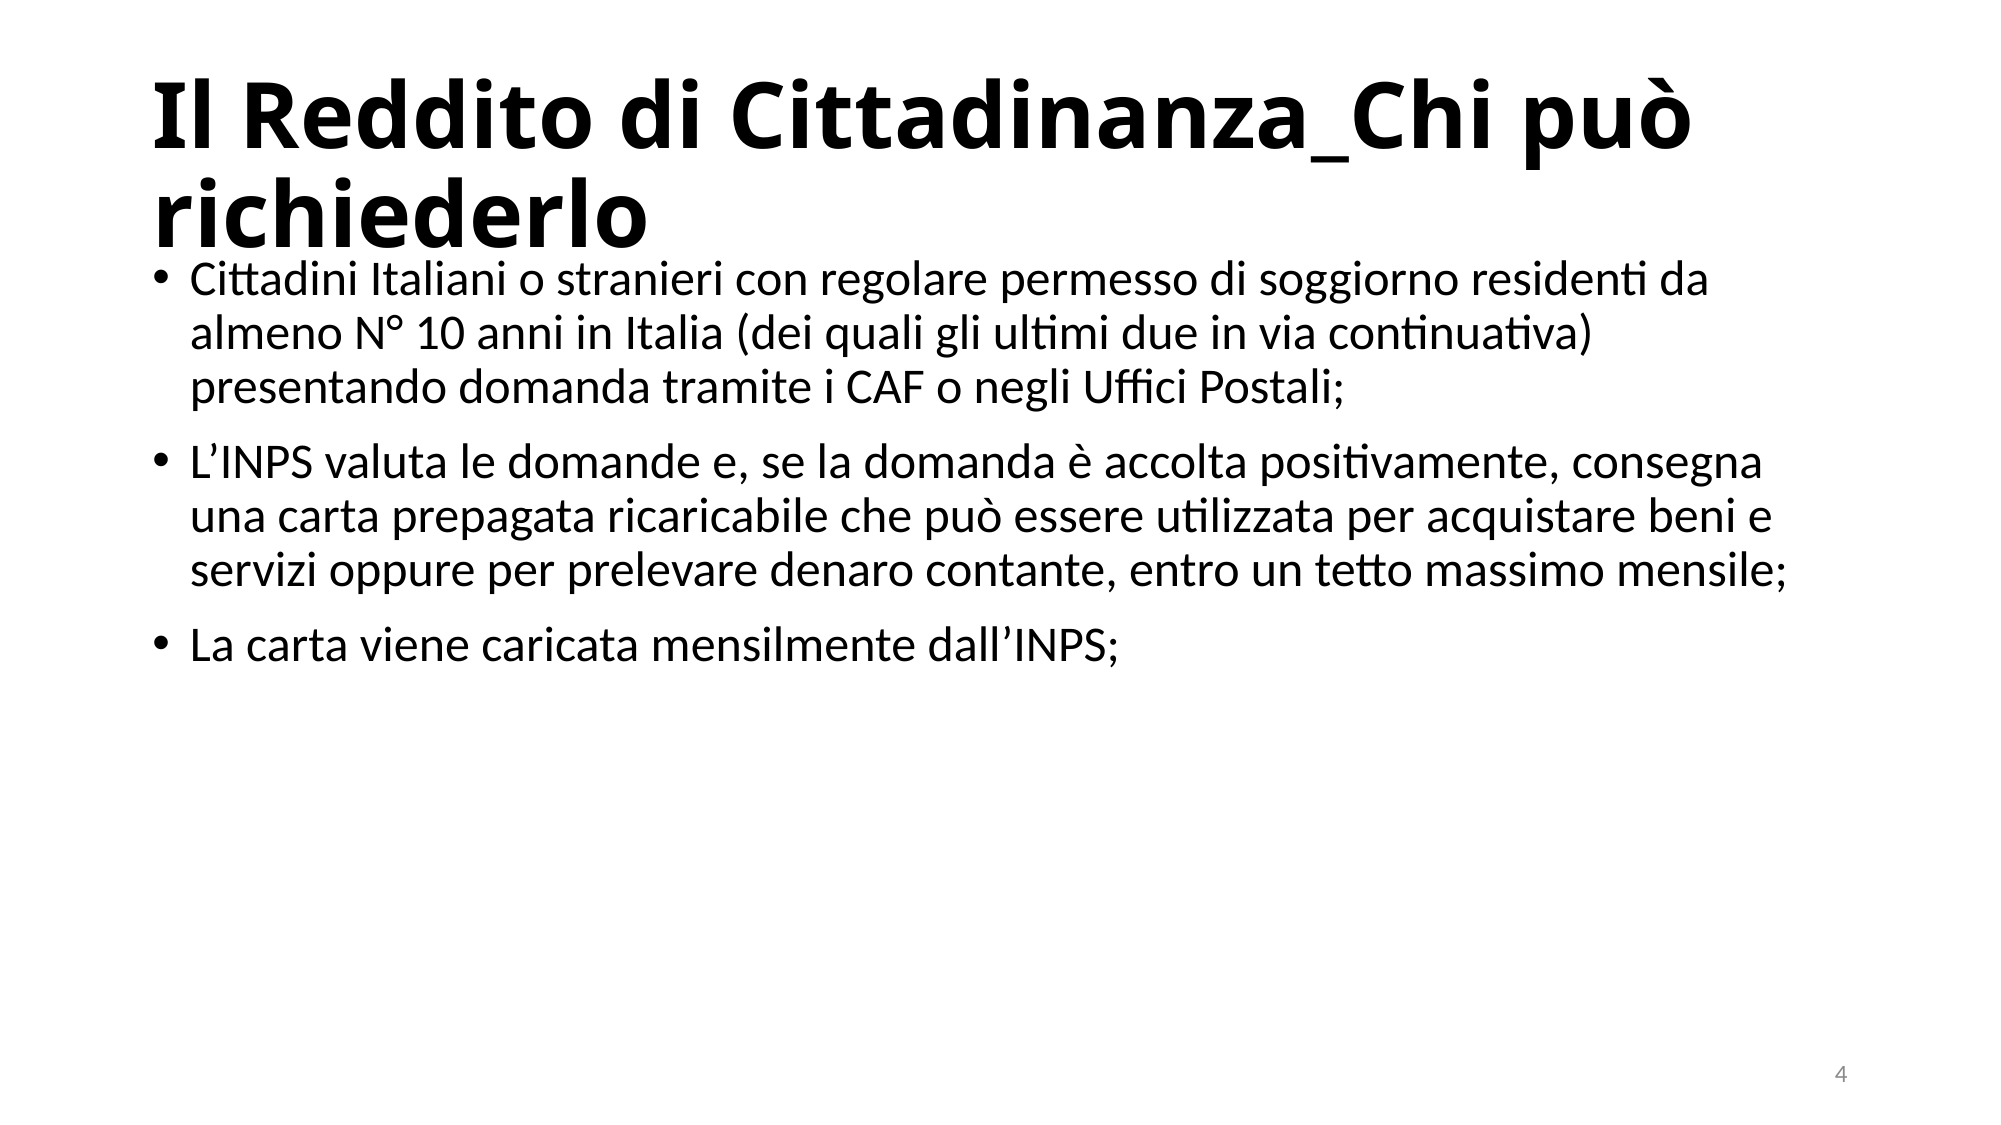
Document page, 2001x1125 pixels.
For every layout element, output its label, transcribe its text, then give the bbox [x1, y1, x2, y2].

list Cittadini Italiani o stranieri con regolare permesso di soggiorno residenti da almeno N° 10 anni in Italia (dei quali gli ultimi due in via continuativa) presentando domanda tramite i CAF o negli Uffici Postali; L’INPS valuta le domande e, se la domanda è accolta positivamente, consegna una carta prepagata ricaricabile che può essere utilizzata per acquistare beni e servizi oppure per prelevare denaro contante, entro un tetto massimo mensile; La carta viene caricata mensilmente dall’INPS; [137, 244, 1863, 1014]
title Il Reddito di Cittadinanza_Chi può richiederlo [137, 59, 1863, 244]
slide_number 4 [1412, 1042, 1863, 1103]
